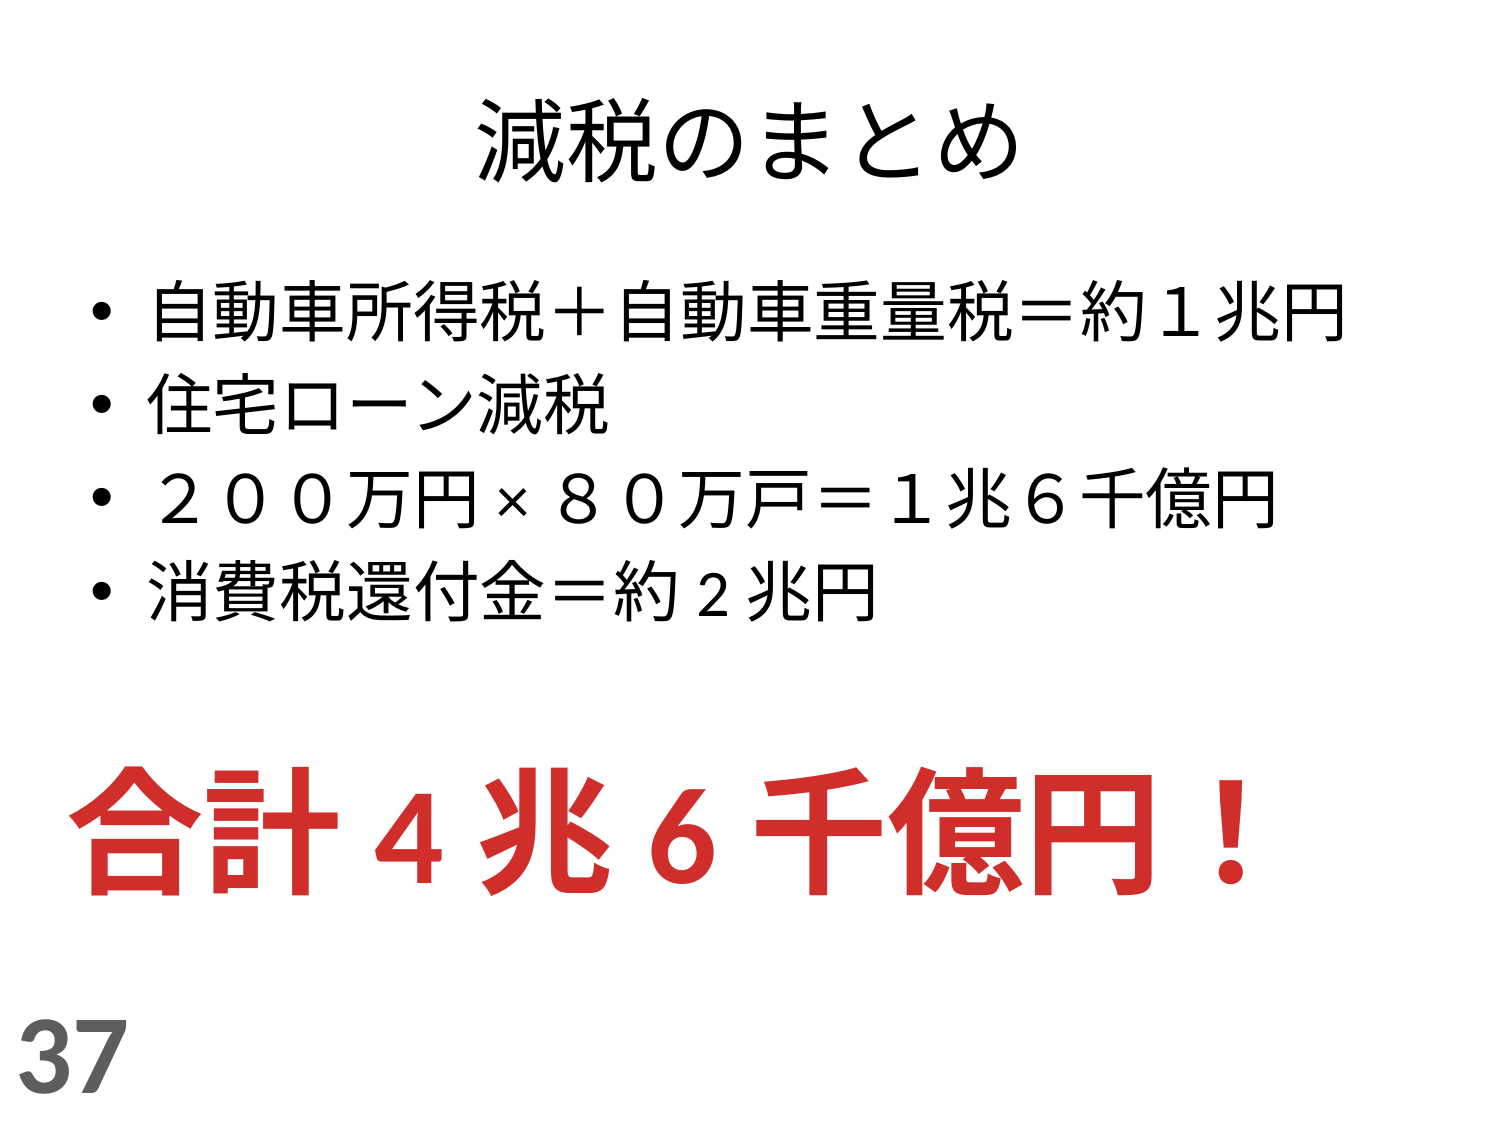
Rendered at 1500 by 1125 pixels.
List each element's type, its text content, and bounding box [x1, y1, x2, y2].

list 自動車所得税＋自動車重量税＝約１兆円 住宅ローン減税 ２００万円×８０万戸＝１兆６千億円 消費税還付金＝約2兆円 [75, 262, 1425, 1005]
text_box 合計4兆6千億円！ [51, 738, 1315, 919]
text_box 37 [0, 973, 145, 1124]
title 減税のまとめ [75, 45, 1425, 233]
